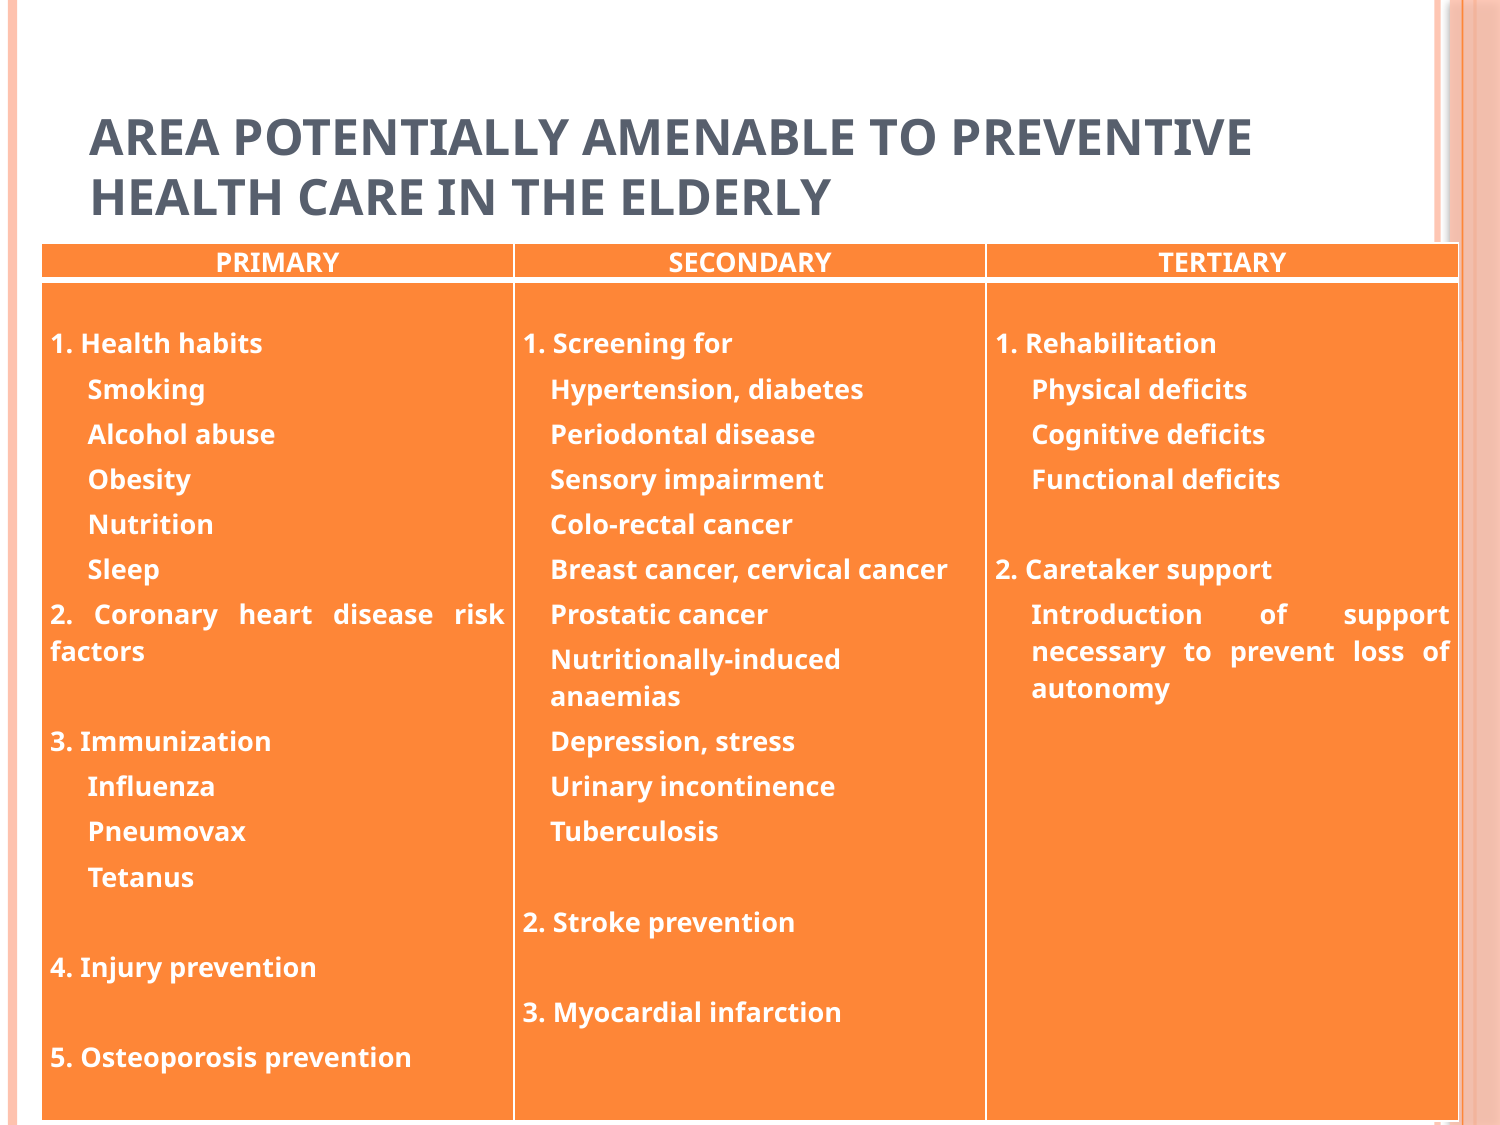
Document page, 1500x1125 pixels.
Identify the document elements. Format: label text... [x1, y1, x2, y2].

table_cell 1. Health habits Smoking Alcohol abuse Obesity Nutrition Sleep 2. Coronary heart disease risk factors 3. Immunization Influenza Pneumovax Tetanus 4. Injury prevention 5. Osteoporosis prevention [42, 283, 513, 1120]
table_header secondary [515, 244, 985, 277]
table_header tertiary [987, 244, 1458, 277]
table_header primary [42, 244, 513, 277]
title Area potentially amenable to preventive health care in the elderly [75, 45, 1300, 233]
table_cell 1. Screening for Hypertension, diabetes Periodontal disease Sensory impairment Colo-rectal cancer Breast cancer, cervical cancer Prostatic cancer Nutritionally-induced anaemias Depression, stress Urinary incontinence Tuberculosis 2. Stroke prevention 3. Myocardial infarction [515, 283, 985, 1120]
table_cell 1. Rehabilitation Physical deficits Cognitive deficits Functional deficits 2. Caretaker support Introduction of support necessary to prevent loss of autonomy [987, 283, 1458, 1120]
